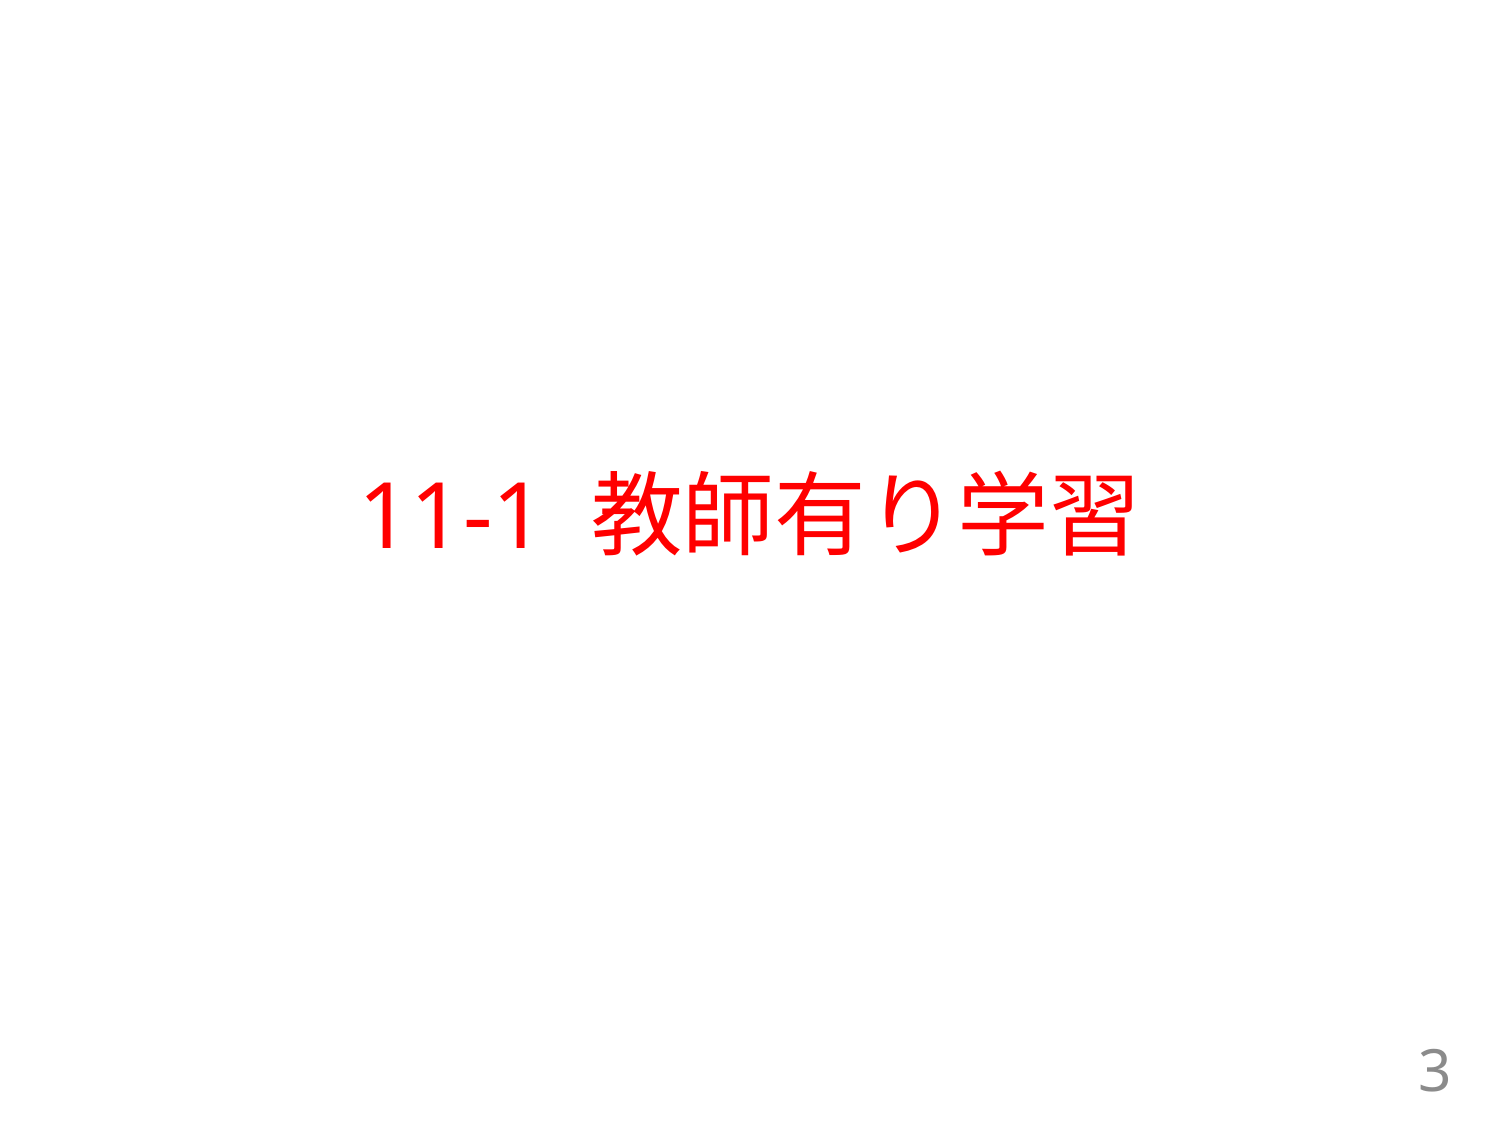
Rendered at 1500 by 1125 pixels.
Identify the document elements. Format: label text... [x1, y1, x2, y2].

slide_number 3 [1129, 1042, 1467, 1103]
title 11-1 教師有り学習 [112, 184, 1388, 576]
